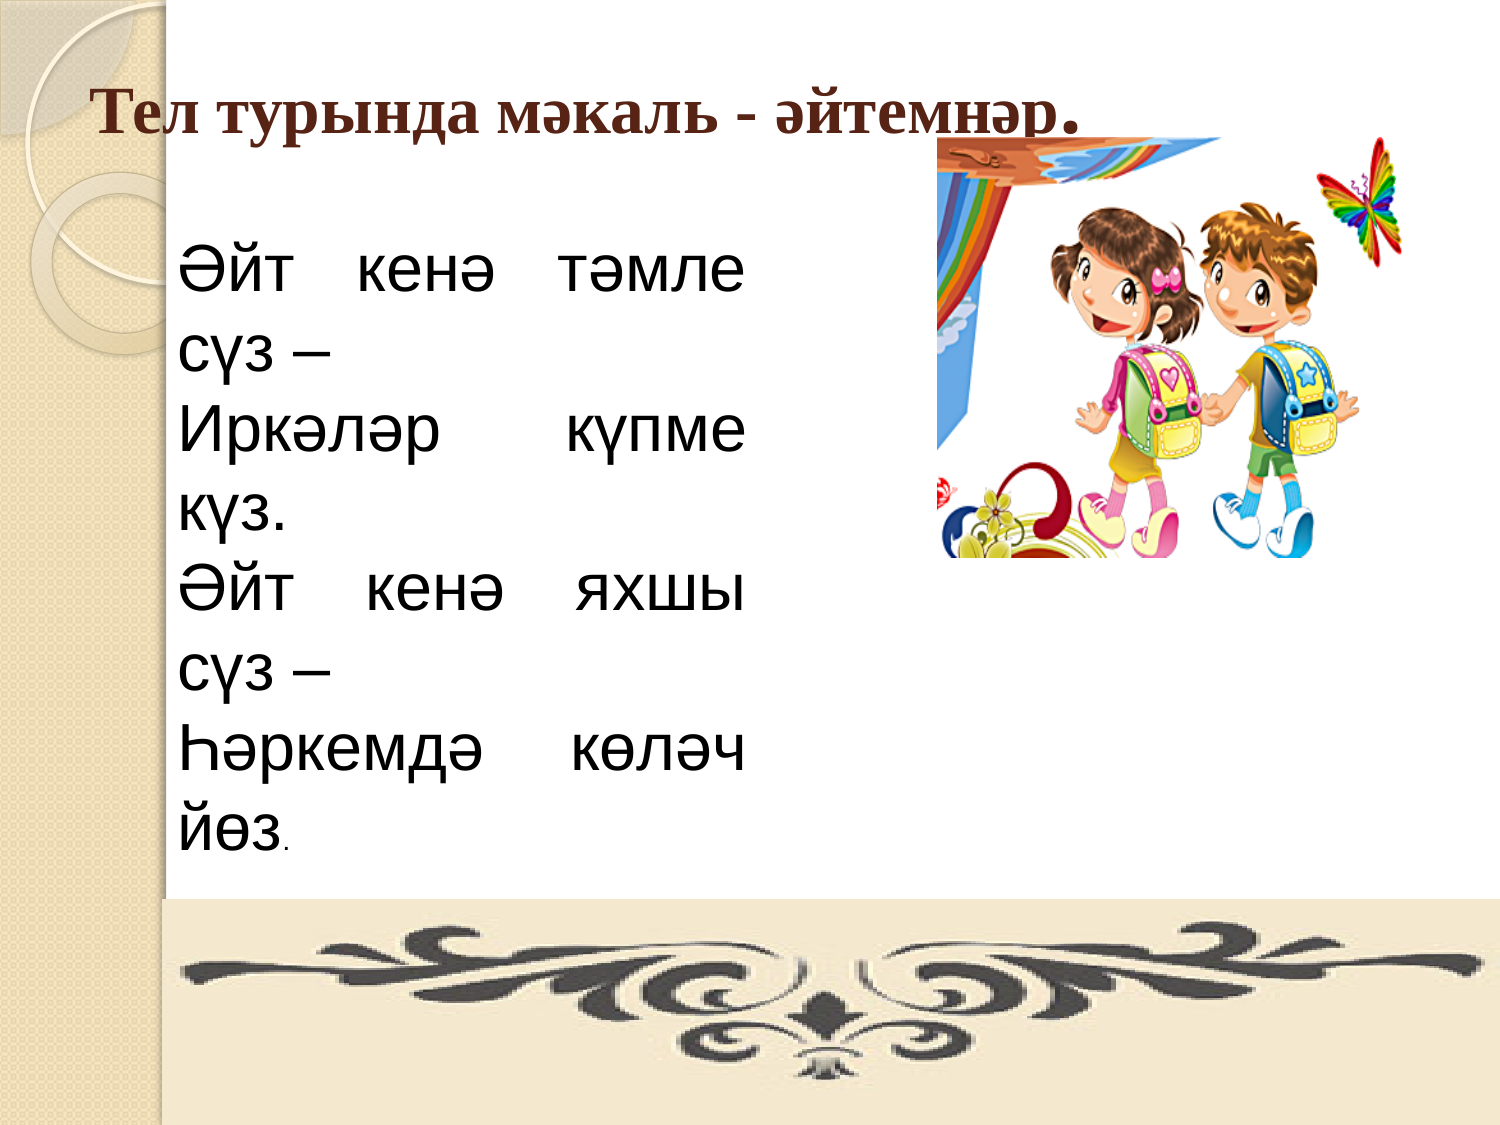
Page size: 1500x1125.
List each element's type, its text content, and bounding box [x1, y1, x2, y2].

picture [162, 899, 1500, 1125]
title Тел турында мәкаль - әйтемнәр. [75, 45, 1425, 350]
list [937, 137, 1441, 558]
text_box Әйт кенә тәмле сүз – Иркәләр күпме күз. Әйт кенә яхшы сүз – Һәркемдә көләч йөз. [162, 216, 763, 872]
